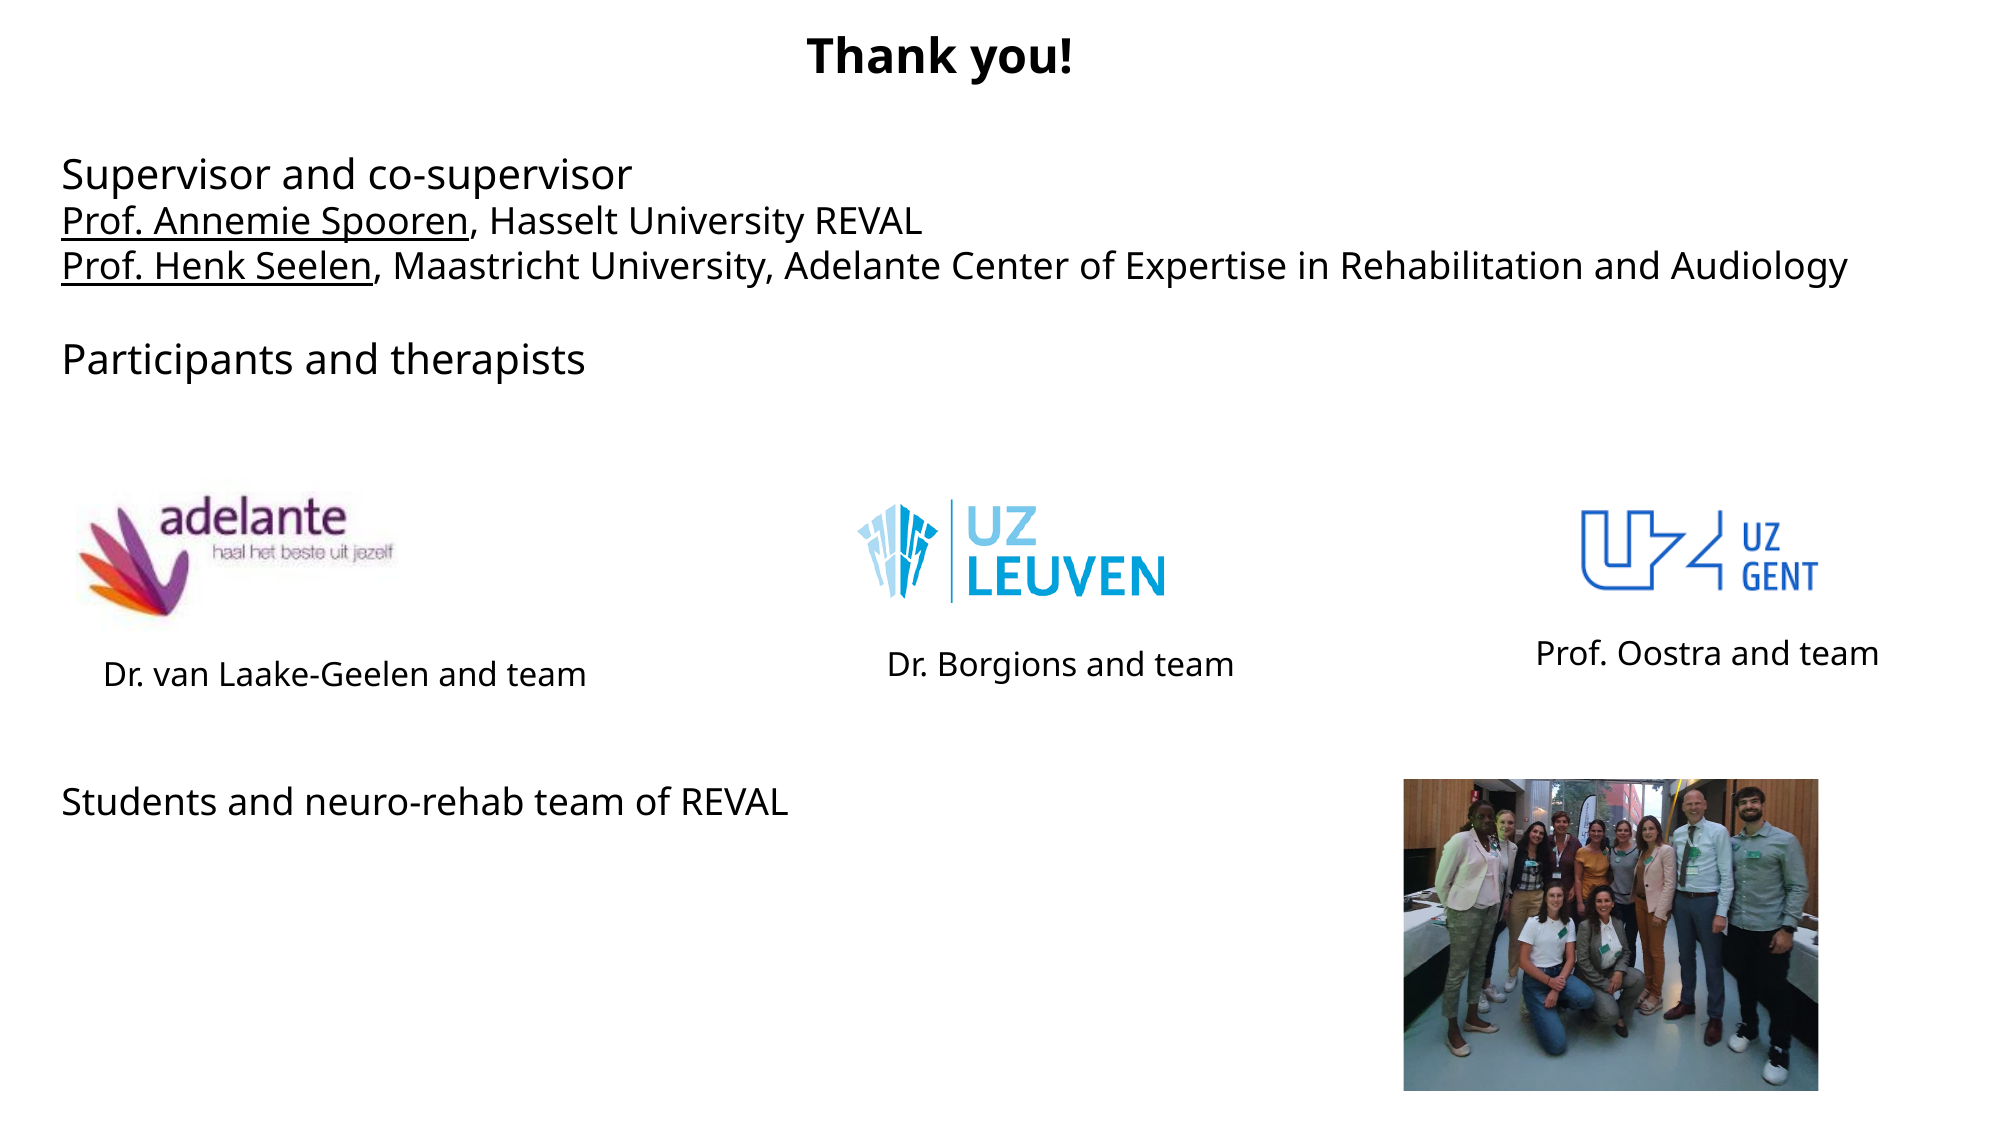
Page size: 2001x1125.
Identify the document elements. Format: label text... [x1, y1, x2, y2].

text_box Supervisor and co-supervisor Prof. Annemie Spooren, Hasselt University REVAL Prof. Henk Seelen, Maastricht University, Adelante Center of Expertise in Rehabilitation and Audiology Participants and therapists Students and neuro-rehab team of REVAL [46, 140, 1980, 920]
picture [76, 454, 398, 637]
text_box Prof. Oostra and team [1476, 625, 1940, 680]
picture [1403, 779, 1819, 1091]
title Thank you! [231, 24, 1649, 92]
picture [852, 492, 1175, 609]
text_box Dr. van Laake-Geelen and team [60, 645, 630, 701]
text_box Dr. Borgions and team [800, 636, 1322, 691]
picture [1566, 471, 1819, 653]
